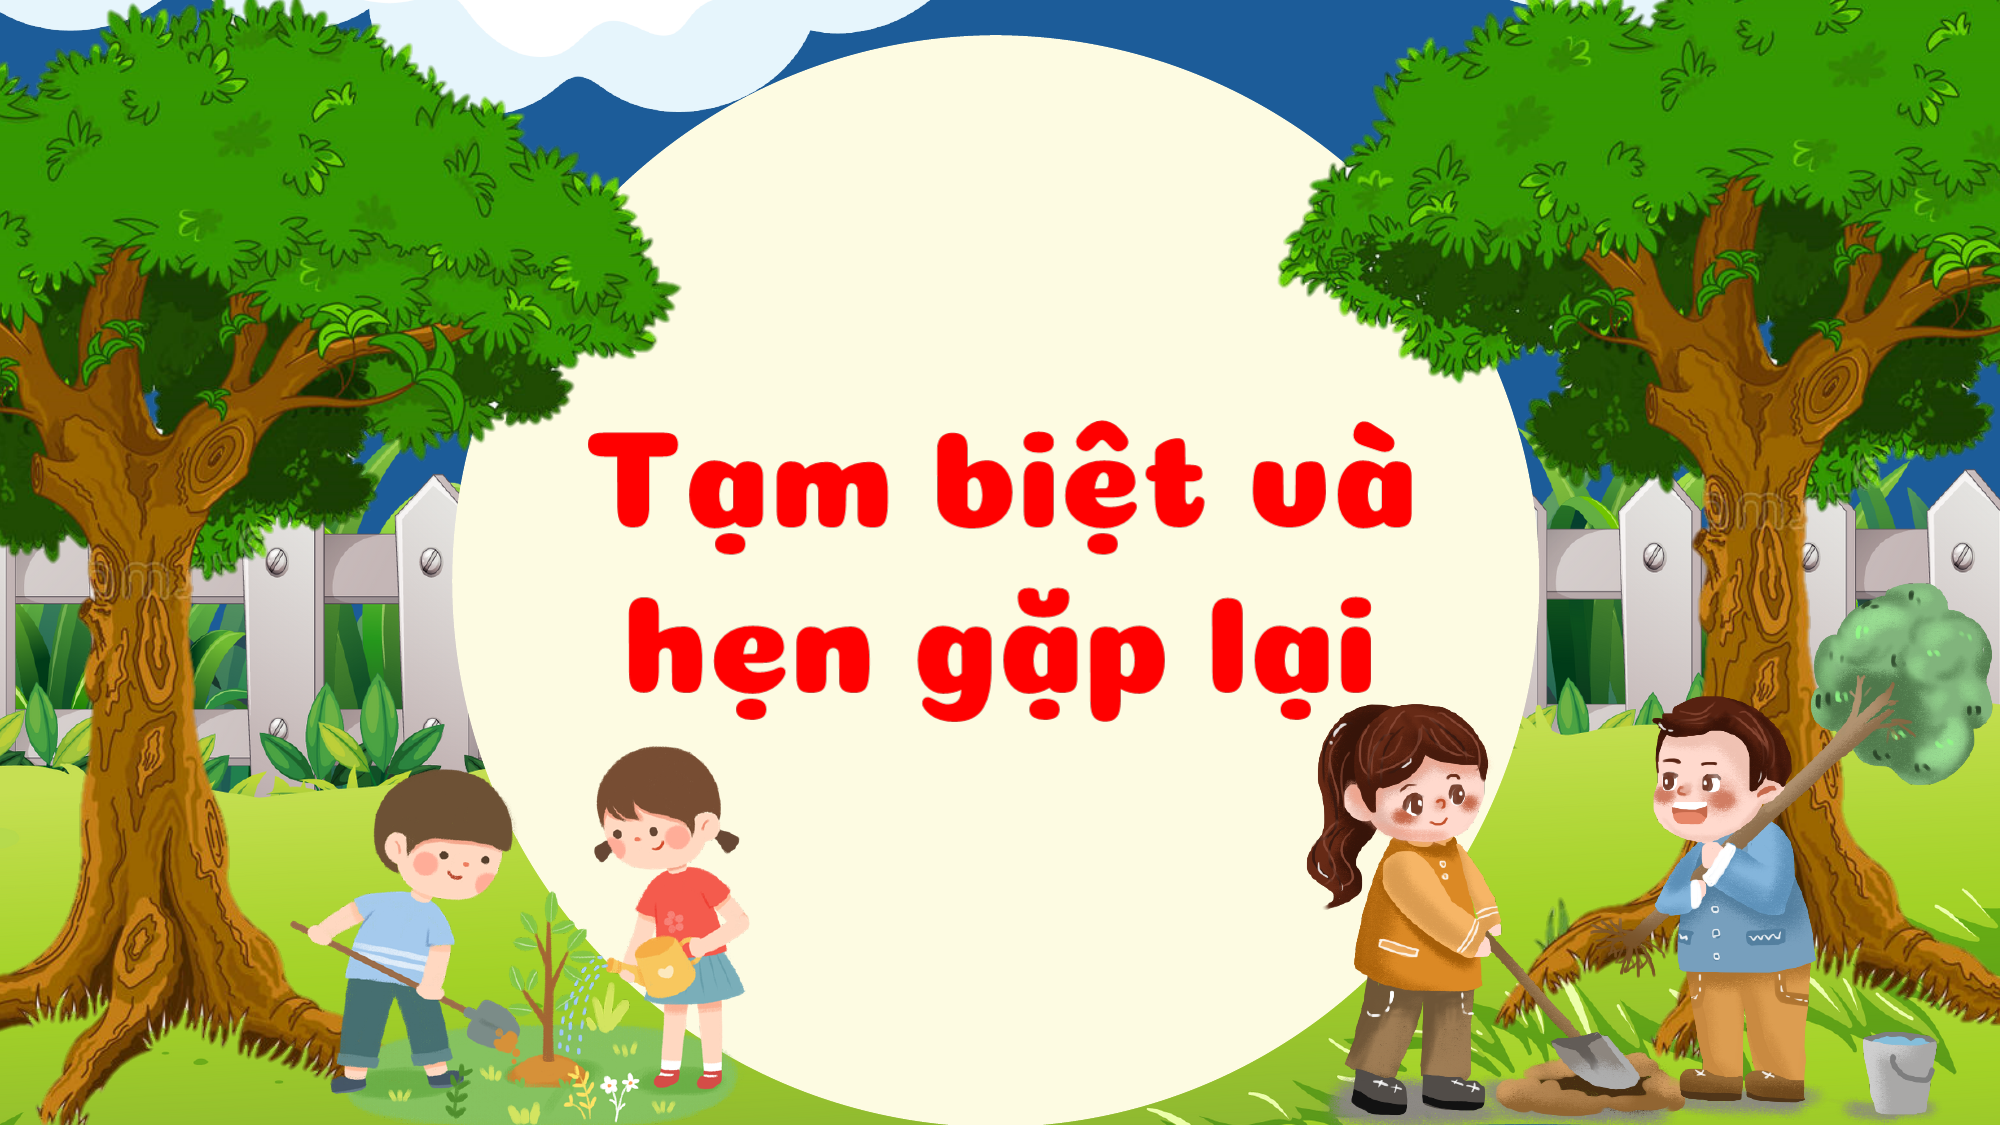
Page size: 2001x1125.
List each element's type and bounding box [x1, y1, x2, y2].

text_box [691, 35, 1269, 361]
text_box [792, 818, 1289, 1125]
picture [0, 0, 2000, 1125]
